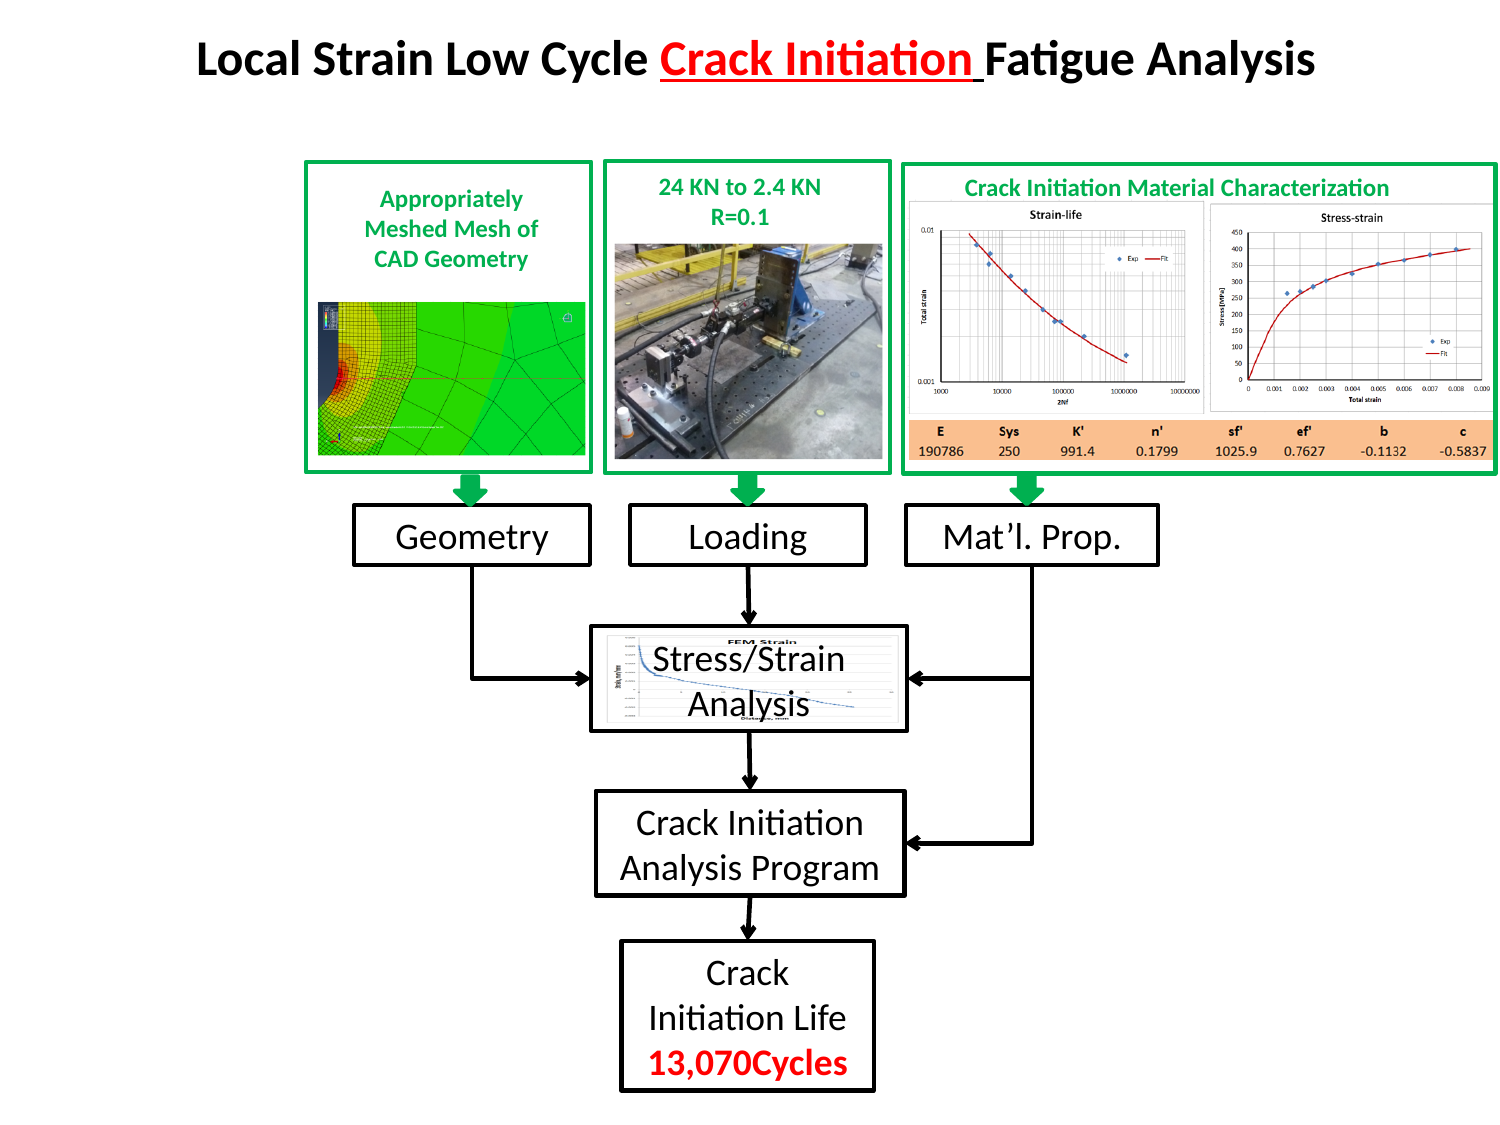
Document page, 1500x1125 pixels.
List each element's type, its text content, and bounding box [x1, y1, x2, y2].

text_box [604, 160, 891, 505]
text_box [354, 504, 1159, 1093]
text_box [902, 163, 1496, 505]
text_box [305, 161, 592, 506]
text_box Local Strain Low Cycle Crack Initiation Fatigue Analysis [49, 21, 1463, 90]
